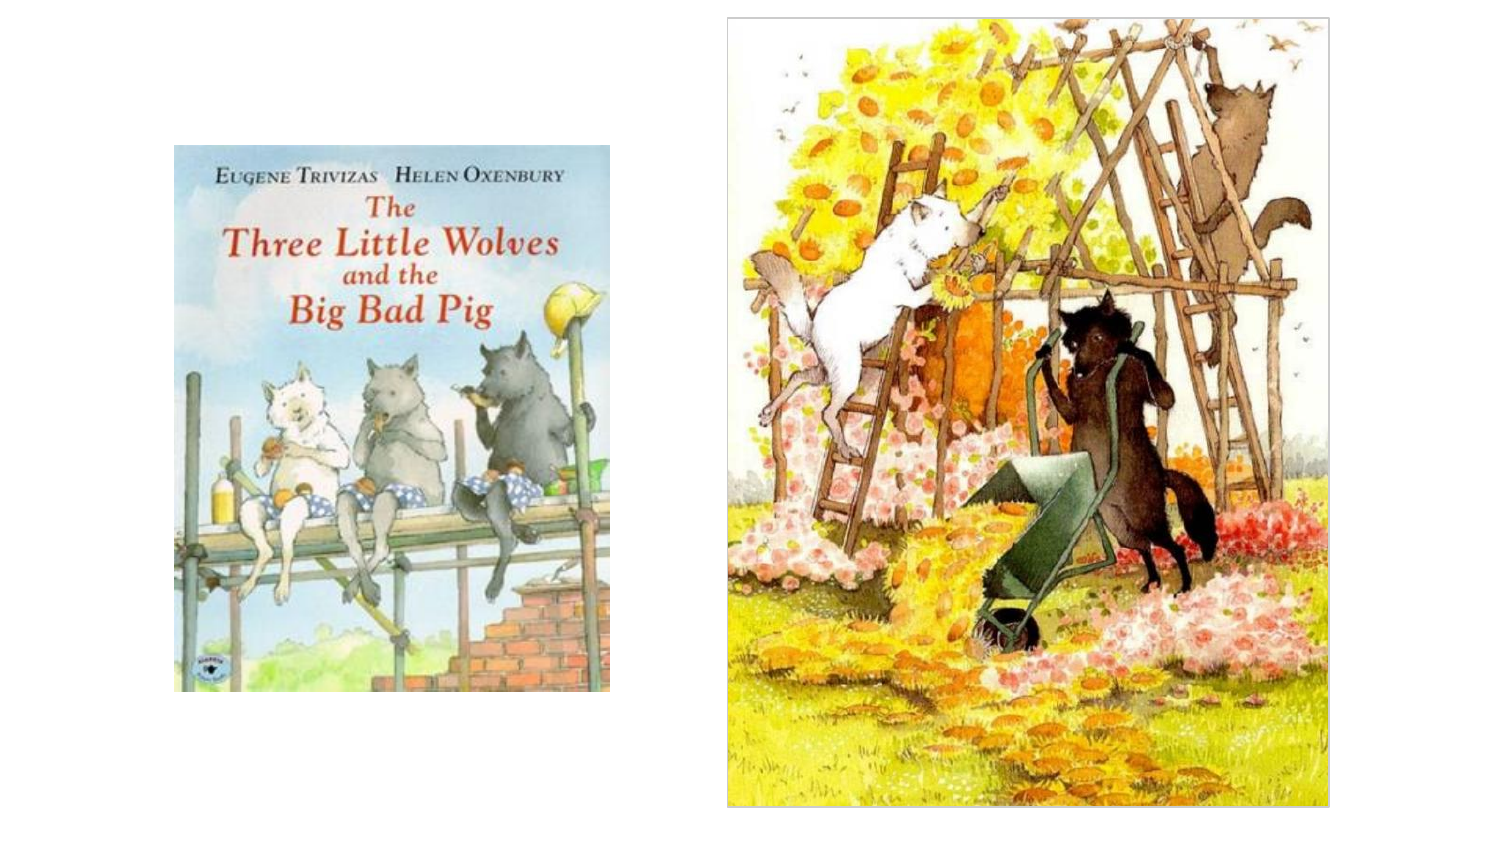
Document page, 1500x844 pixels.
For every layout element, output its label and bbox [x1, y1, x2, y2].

picture [174, 144, 610, 693]
picture [727, 18, 1329, 807]
